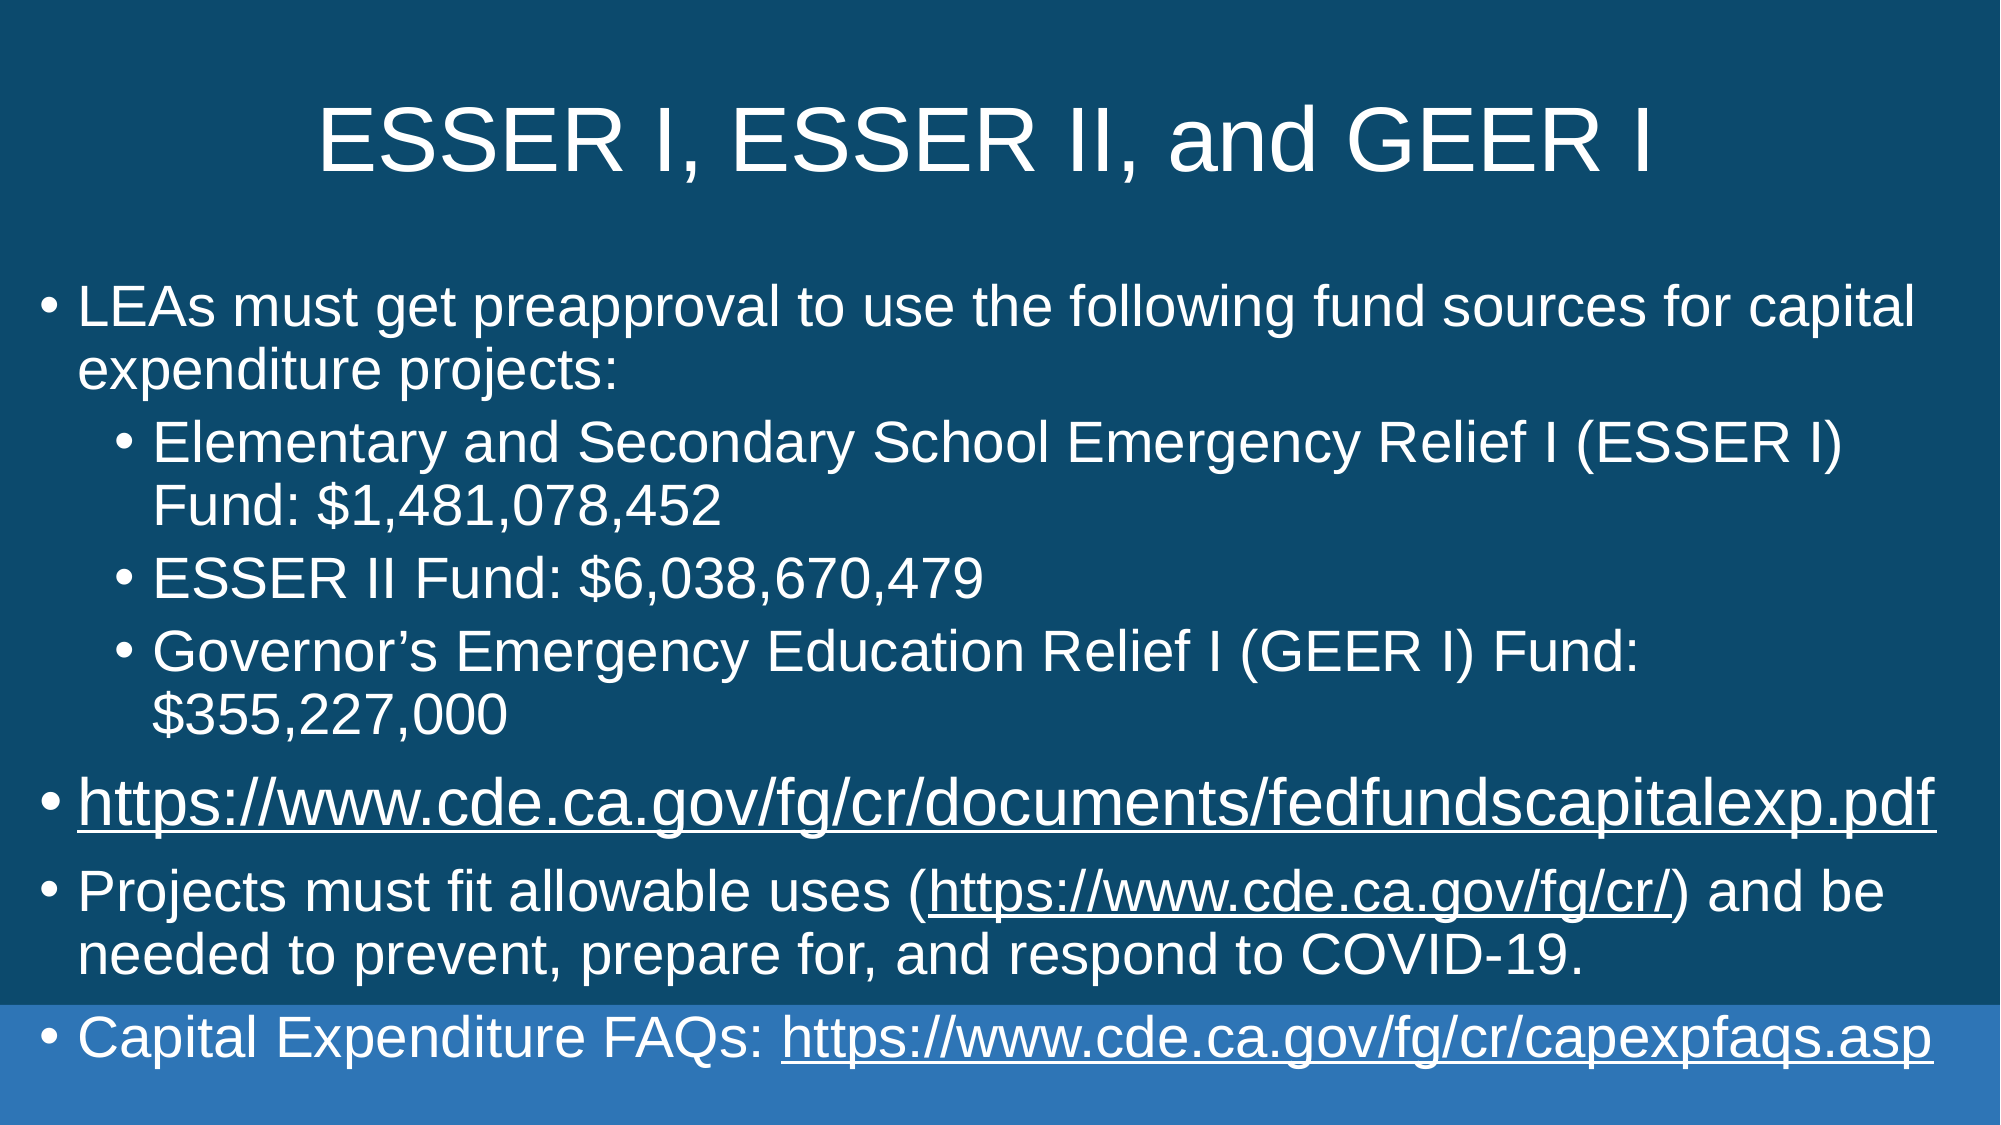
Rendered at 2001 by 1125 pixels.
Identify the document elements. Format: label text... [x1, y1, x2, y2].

title ESSER I, ESSER II, and GEER I [24, 33, 1975, 251]
list LEAs must get preapproval to use the following fund sources for capital expenditure projects: Elementary and Secondary School Emergency Relief I (ESSER I) Fund: $1,481,078,452 ESSER II Fund: $6,038,670,479 Governor’s Emergency Education Relief I (GEER I) Fund: $355,227,000 https://www.cde.ca.gov/fg/cr/documents/fedfundscapitalexp.pdf Projects must fit allowable uses (https://www.cde.ca.gov/fg/cr/) and be needed to prevent, prepare for, and respond to COVID-19. Capital Expenditure FAQs: https://www.cde.ca.gov/fg/cr/capexpfaqs.asp [24, 268, 1975, 1092]
